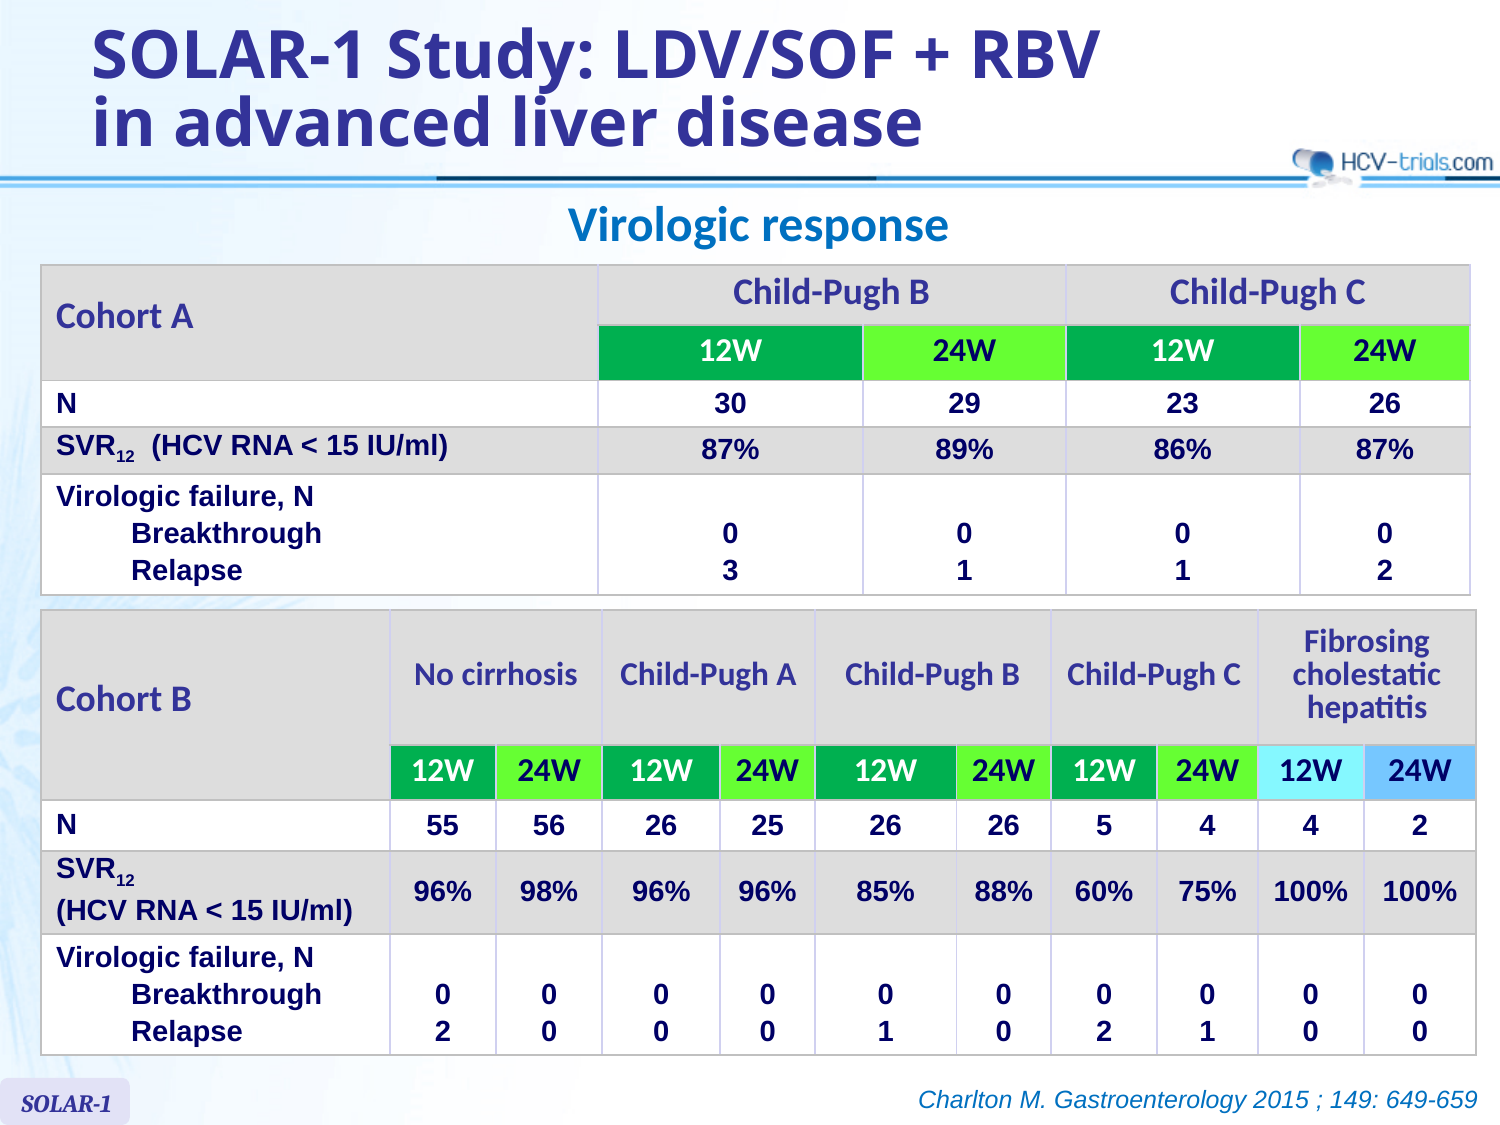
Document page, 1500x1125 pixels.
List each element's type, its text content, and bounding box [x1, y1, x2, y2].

table_cell 0 0 [721, 935, 814, 1054]
table_header No cirrhosis [391, 611, 601, 744]
table_header Child-Pugh B [816, 611, 1050, 744]
table_cell 0 0 [957, 935, 1050, 1054]
table_cell 26 [957, 801, 1050, 850]
table_header Child-Pugh C [1067, 266, 1469, 324]
text_box Virologic response [17, 212, 1500, 259]
table_header Cohort A [42, 266, 597, 380]
table_cell 75% [1158, 852, 1257, 933]
table_cell 0 1 [816, 935, 956, 1054]
table_cell 87% [599, 428, 862, 473]
table_cell SVR12 (HCV RNA < 15 IU/ml) [42, 428, 597, 473]
table_cell 4 [1158, 801, 1257, 850]
table_cell 30 [599, 381, 862, 426]
table_cell 23 [1067, 381, 1299, 426]
table_cell 2 [1365, 801, 1475, 850]
table_cell Virologic failure, N Breakthrough Relapse [42, 935, 389, 1054]
table_cell 100% [1365, 852, 1475, 933]
table_cell Virologic failure, N Breakthrough Relapse [42, 475, 597, 594]
table_cell 96% [721, 852, 814, 933]
table_cell 5 [1052, 801, 1156, 850]
table_cell 96% [603, 852, 719, 933]
table_cell 12W [1259, 746, 1363, 799]
table_cell 86% [1067, 428, 1299, 473]
table_cell SVR12 (HCV RNA < 15 IU/ml) [42, 852, 389, 933]
table_cell 0 0 [497, 935, 601, 1054]
table_cell 24W [497, 746, 601, 799]
table_cell 0 3 [599, 475, 862, 594]
table_cell N [42, 801, 389, 850]
table_cell 12W [1052, 746, 1156, 799]
table_header Child-Pugh B [599, 266, 1065, 324]
table_cell 25 [721, 801, 814, 850]
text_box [0, 1077, 166, 1125]
table_cell 24W [721, 746, 814, 799]
table_cell 0 2 [1052, 935, 1156, 1054]
table_cell 98% [497, 852, 601, 933]
table_cell 87% [1301, 428, 1469, 473]
table_cell 24W [864, 326, 1065, 380]
table_cell 0 0 [1259, 935, 1363, 1054]
table_cell 24W [957, 746, 1050, 799]
table_header Child-Pugh C [1052, 611, 1257, 744]
table_cell 26 [1301, 381, 1469, 426]
table_header Cohort B [42, 611, 389, 799]
table_cell 24W [1301, 326, 1469, 380]
table_cell 0 2 [391, 935, 495, 1054]
table_cell 0 1 [864, 475, 1065, 594]
table_header Child-Pugh A [603, 611, 814, 744]
table_cell 88% [957, 852, 1050, 933]
table_cell 26 [603, 801, 719, 850]
table_cell 12W [816, 746, 956, 799]
picture [0, 0, 1500, 1125]
table_cell 85% [816, 852, 956, 933]
table_cell 0 1 [1158, 935, 1257, 1054]
table_cell 96% [391, 852, 495, 933]
table_cell N [42, 381, 597, 426]
table_cell 12W [391, 746, 495, 799]
table_cell 100% [1259, 852, 1363, 933]
table_cell 24W [1365, 746, 1475, 799]
table_cell 0 2 [1301, 475, 1469, 594]
table_cell 55 [391, 801, 495, 850]
table_cell 0 1 [1067, 475, 1299, 594]
table_cell 89% [864, 428, 1065, 473]
table_cell 0 0 [1365, 935, 1475, 1054]
table_cell 26 [816, 801, 956, 850]
table_header Fibrosing cholestatic hepatitis [1259, 611, 1475, 744]
table_cell 12W [1067, 326, 1299, 380]
table_cell 24W [1158, 746, 1257, 799]
table_cell 12W [603, 746, 719, 799]
title SOLAR-1 Study: LDV/SOF + RBV in advanced liver disease [76, 12, 1448, 173]
table_cell 60% [1052, 852, 1156, 933]
text_box Charlton M. Gastroenterology 2015 ; 149: 649-659 [891, 1076, 1495, 1122]
table_cell 4 [1259, 801, 1363, 850]
table_cell 56 [497, 801, 601, 850]
table_cell 29 [864, 381, 1065, 426]
table_cell 12W [599, 326, 862, 380]
table_cell 0 0 [603, 935, 719, 1054]
